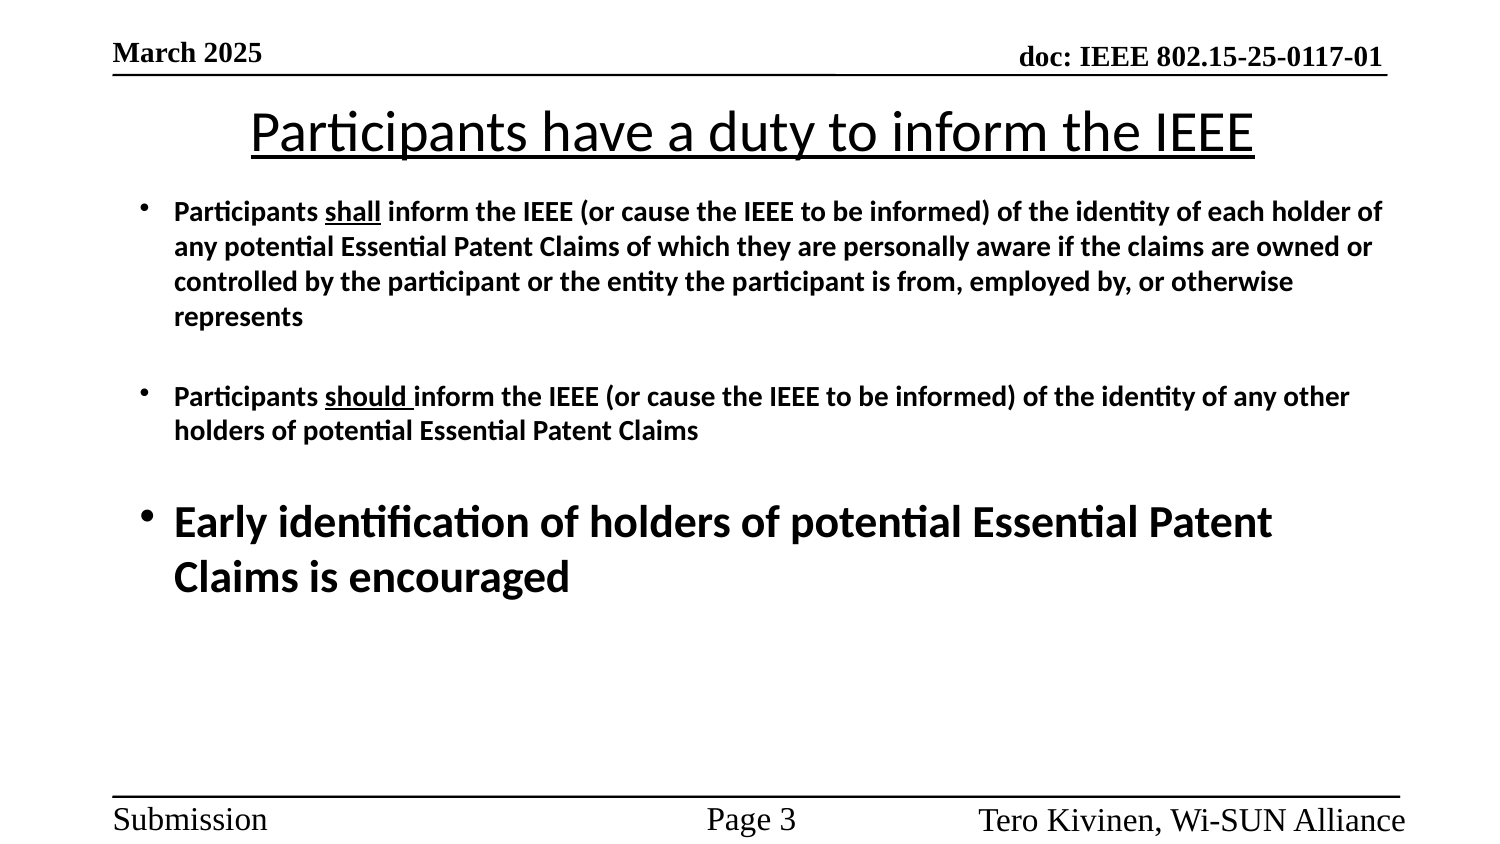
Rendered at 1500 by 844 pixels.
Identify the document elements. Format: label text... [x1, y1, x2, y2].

text_box Participants shall inform the IEEE (or cause the IEEE to be informed) of the identity of each holder of any potential Essential Patent Claims of which they are personally aware if the claims are owned or controlled by the participant or the entity the participant is from, employed by, or otherwise represents Participants should inform the IEEE (or cause the IEEE to be informed) of the identity of any other holders of potential Essential Patent Claims Early identification of holders of potential Essential Patent Claims is encouraged [88, 184, 1418, 768]
text_box Participants have a duty to inform the IEEE [118, 78, 1388, 177]
